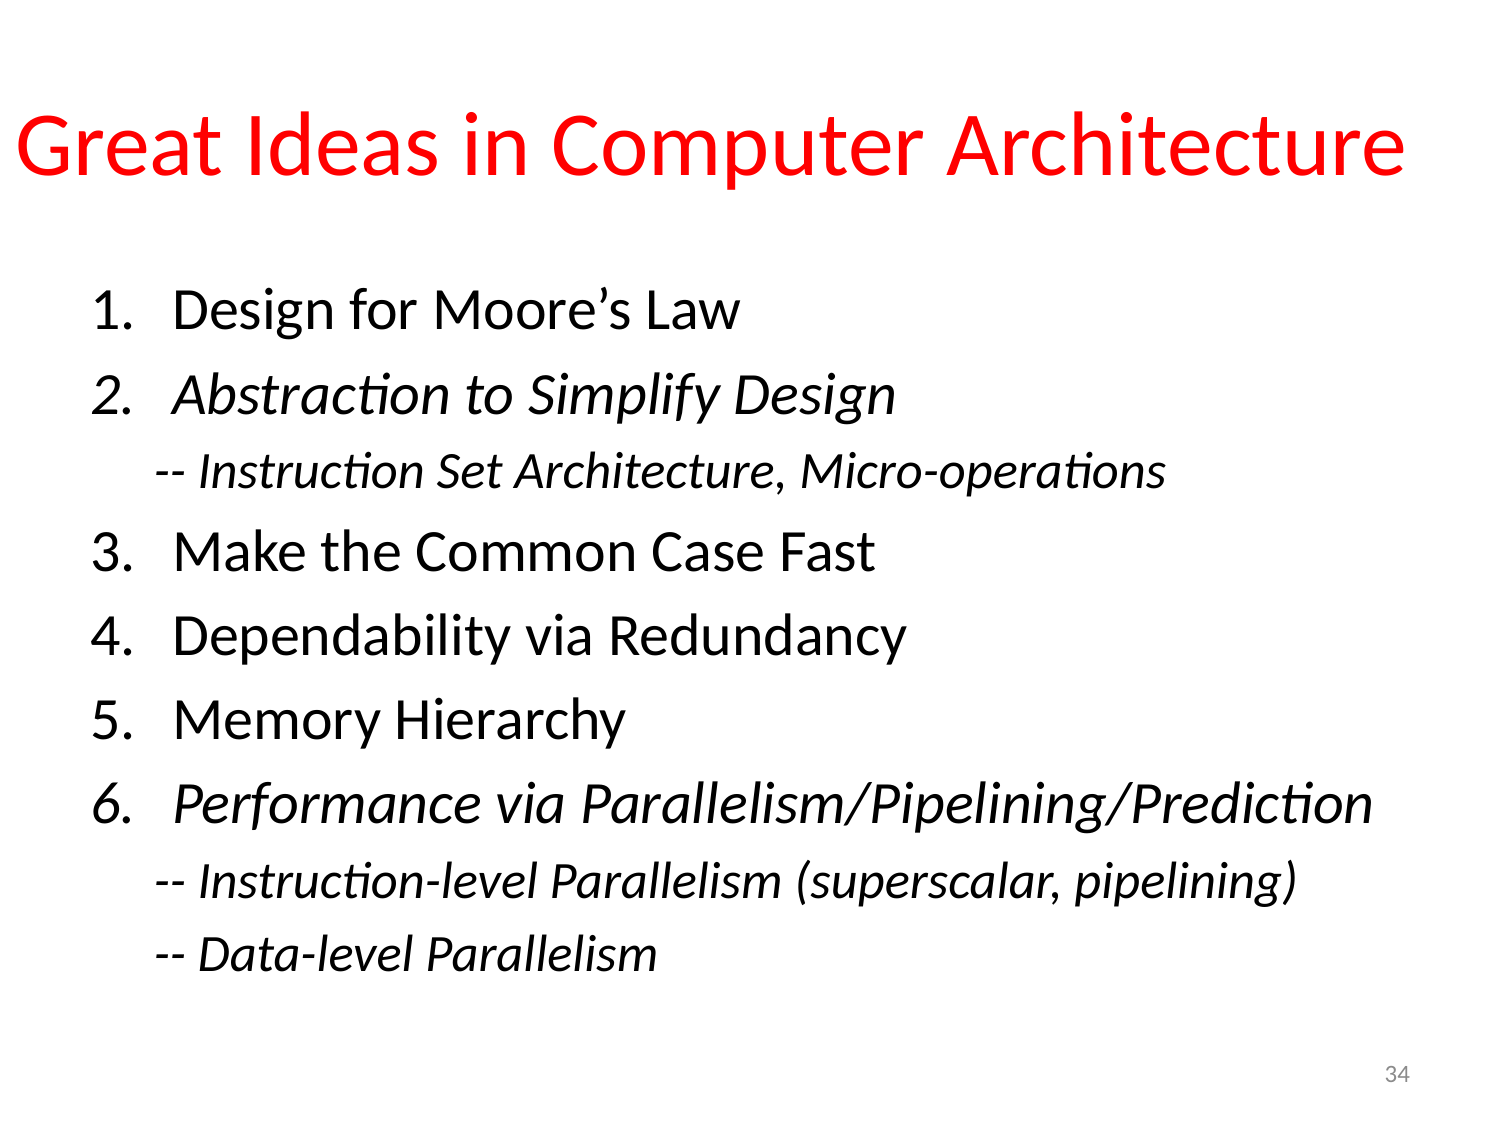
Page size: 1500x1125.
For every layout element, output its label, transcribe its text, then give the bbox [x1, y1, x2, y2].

slide_number 34 [1074, 1042, 1425, 1103]
list Design for Moore’s Law Abstraction to Simplify Design -- Instruction Set Architecture, Micro-operations Make the Common Case Fast Dependability via Redundancy Memory Hierarchy Performance via Parallelism/Pipelining/Prediction -- Instruction-level Parallelism (superscalar, pipelining) -- Data-level Parallelism [75, 262, 1425, 1005]
title Great Ideas in Computer Architecture [0, 45, 1425, 233]
